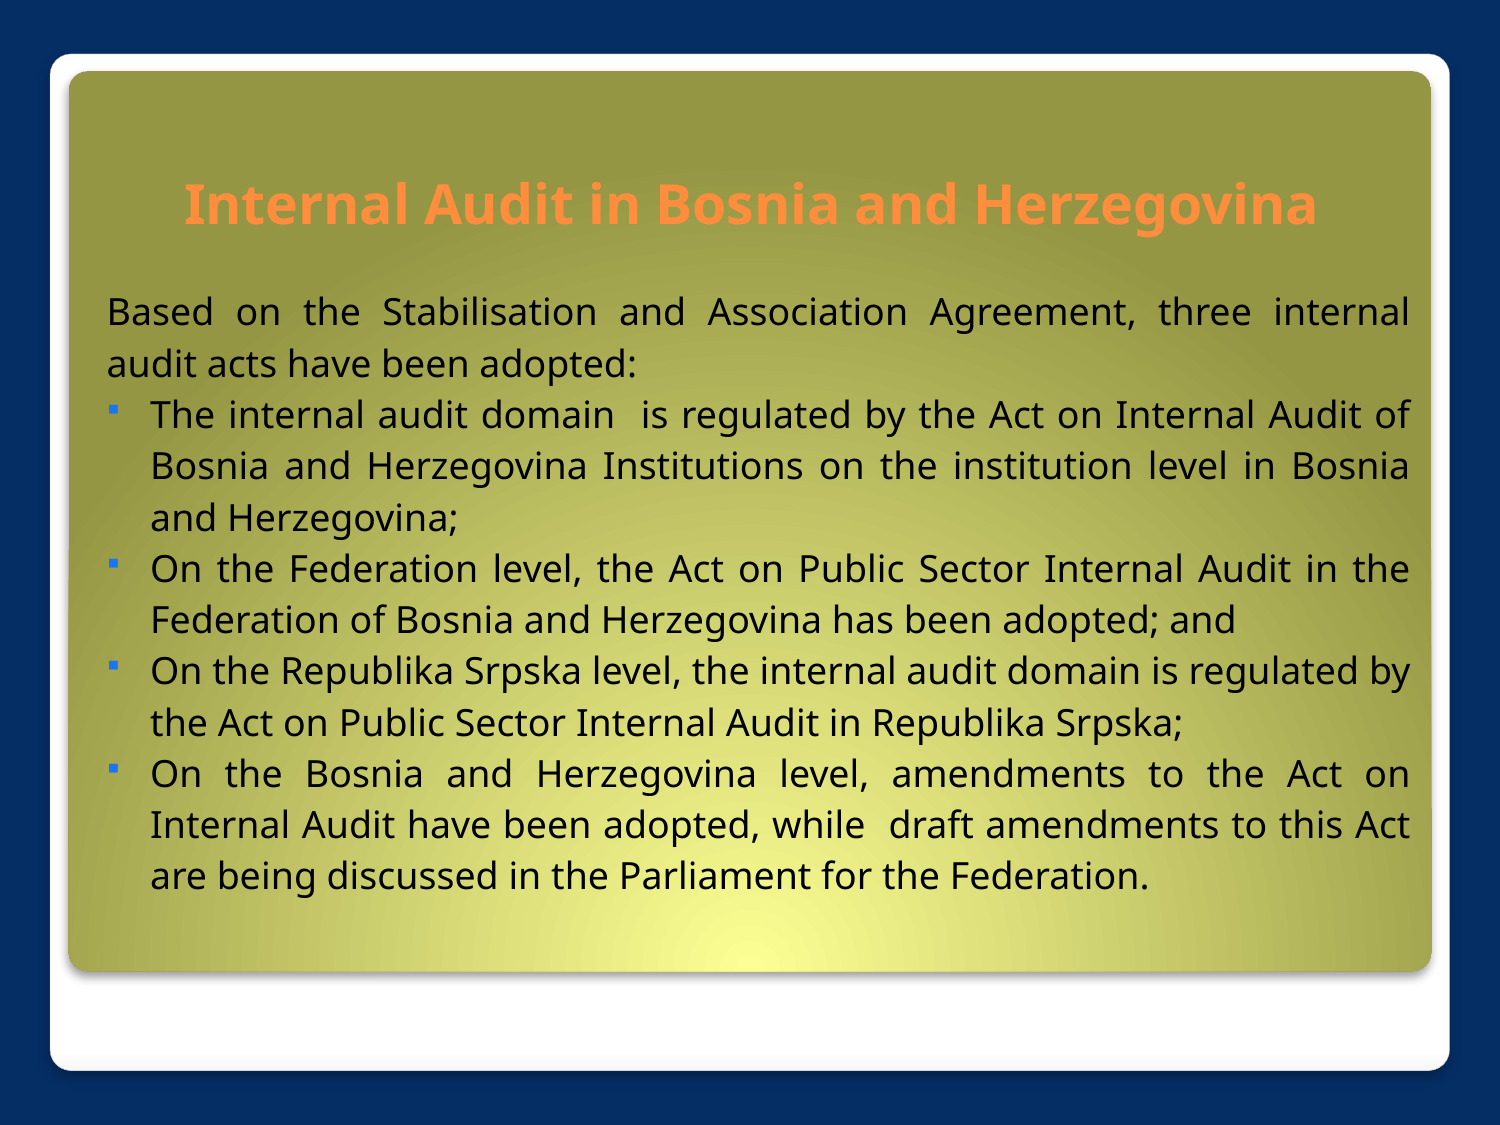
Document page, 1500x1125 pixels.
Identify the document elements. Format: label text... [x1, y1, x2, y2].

title Internal Audit in Bosnia and Herzegovina [76, 101, 1427, 244]
list Based on the Stabilisation and Association Agreement, three internal audit acts have been adopted: The internal audit domain is regulated by the Act on Internal Audit of Bosnia and Herzegovina Institutions on the institution level in Bosnia and Herzegovina; On the Federation level, the Act on Public Sector Internal Audit in the Federation of Bosnia and Herzegovina has been adopted; and On the Republika Srpska level, the internal audit domain is regulated by the Act on Public Sector Internal Audit in Republika Srpska; On the Bosnia and Herzegovina level, amendments to the Act on Internal Audit have been adopted, while draft amendments to this Act are being discussed in the Parliament for the Federation. [76, 267, 1427, 1059]
